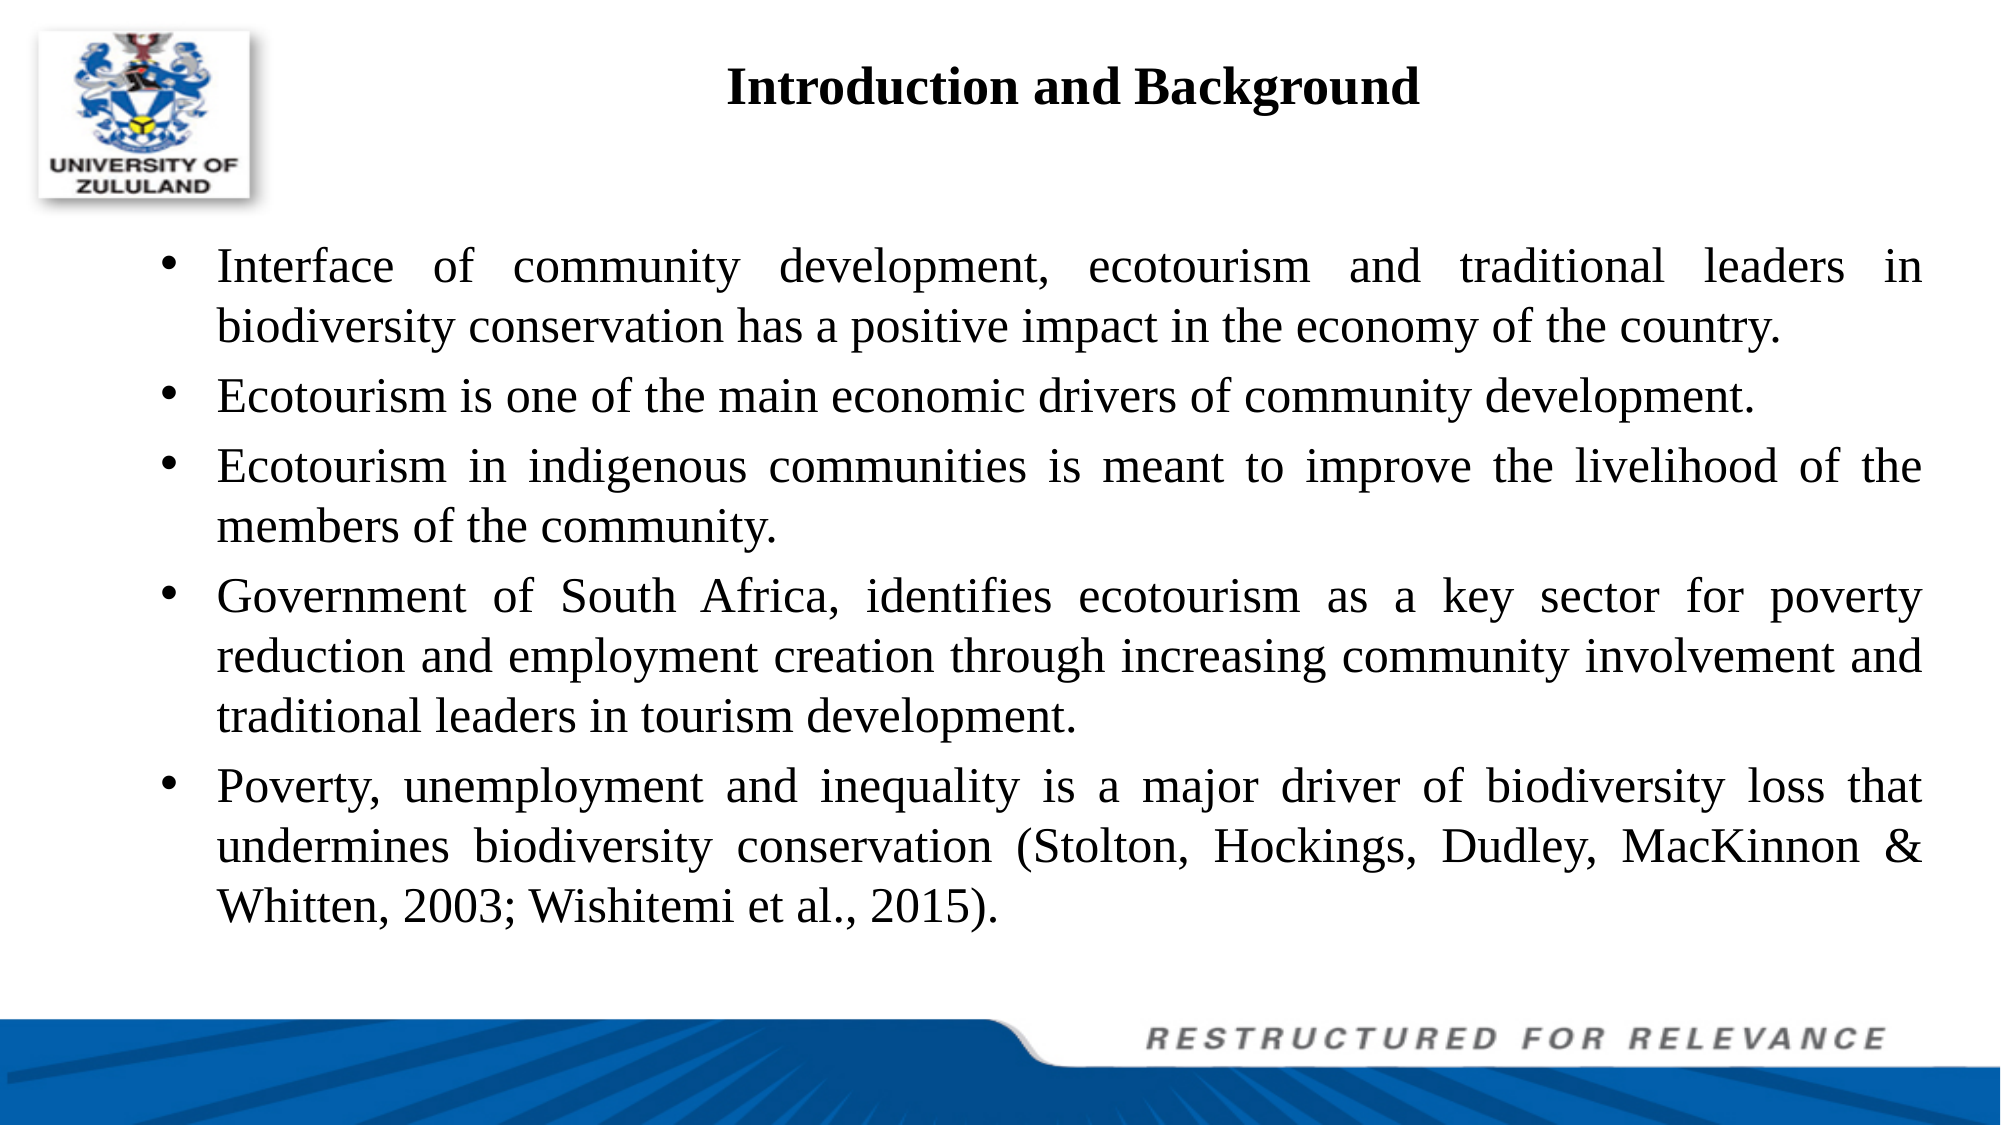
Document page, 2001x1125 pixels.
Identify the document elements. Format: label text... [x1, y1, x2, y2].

picture [0, 0, 2001, 1125]
list Interface of community development, ecotourism and traditional leaders in biodiversity conservation has a positive impact in the economy of the country. Ecotourism is one of the main economic drivers of community development. Ecotourism in indigenous communities is meant to improve the livelihood of the members of the community. Government of South Africa, identifies ecotourism as a key sector for poverty reduction and employment creation through increasing community involvement and traditional leaders in tourism development. Poverty, unemployment and inequality is a major driver of biodiversity loss that undermines biodiversity conservation (Stolton, Hockings, Dudley, MacKinnon & Whitten, 2003; Wishitemi et al., 2015). [145, 224, 1940, 1000]
title Introduction and Background [472, 42, 1675, 183]
